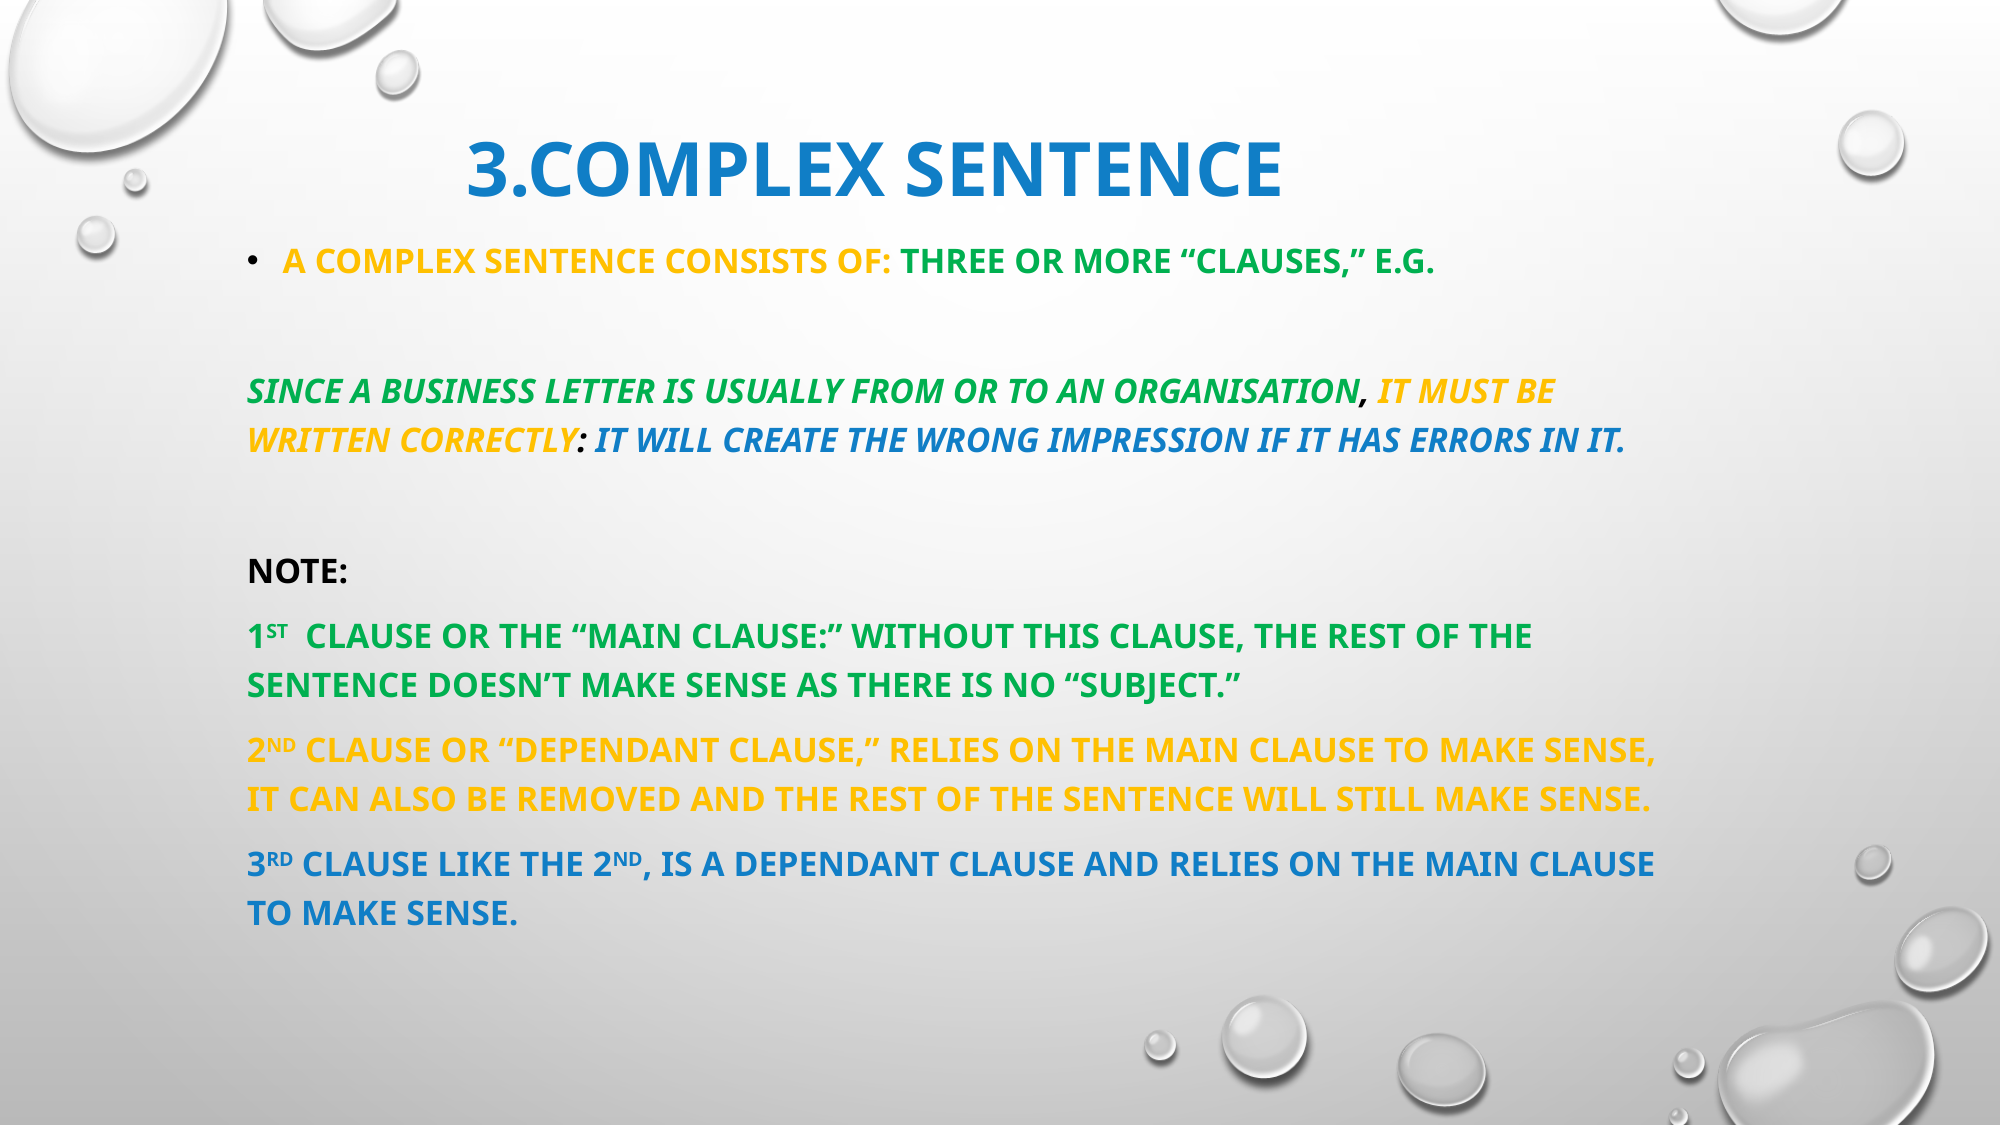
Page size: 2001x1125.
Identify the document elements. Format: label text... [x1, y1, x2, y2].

picture [0, 0, 2000, 1125]
title 3.Complex sentence [214, 102, 1538, 243]
list A complex sentence consists of: three or more “CLAUSES,” e.g. Since a business letter is usually from or to an organisation, it must be written correctly: it will create the wrong impression if it has errors in it. Note: 1st Clause or the “Main clause:” without this clause, the rest of the sentence doesn’t make sense as there is no “Subject.” 2nd Clause or “Dependant Clause,” relies on the main clause to make sense, it can also be removed and the rest of the sentence will still make sense. 3rd Clause like the 2nd, is a dependant clause and relies on the main clause to make sense. [231, 223, 1695, 951]
